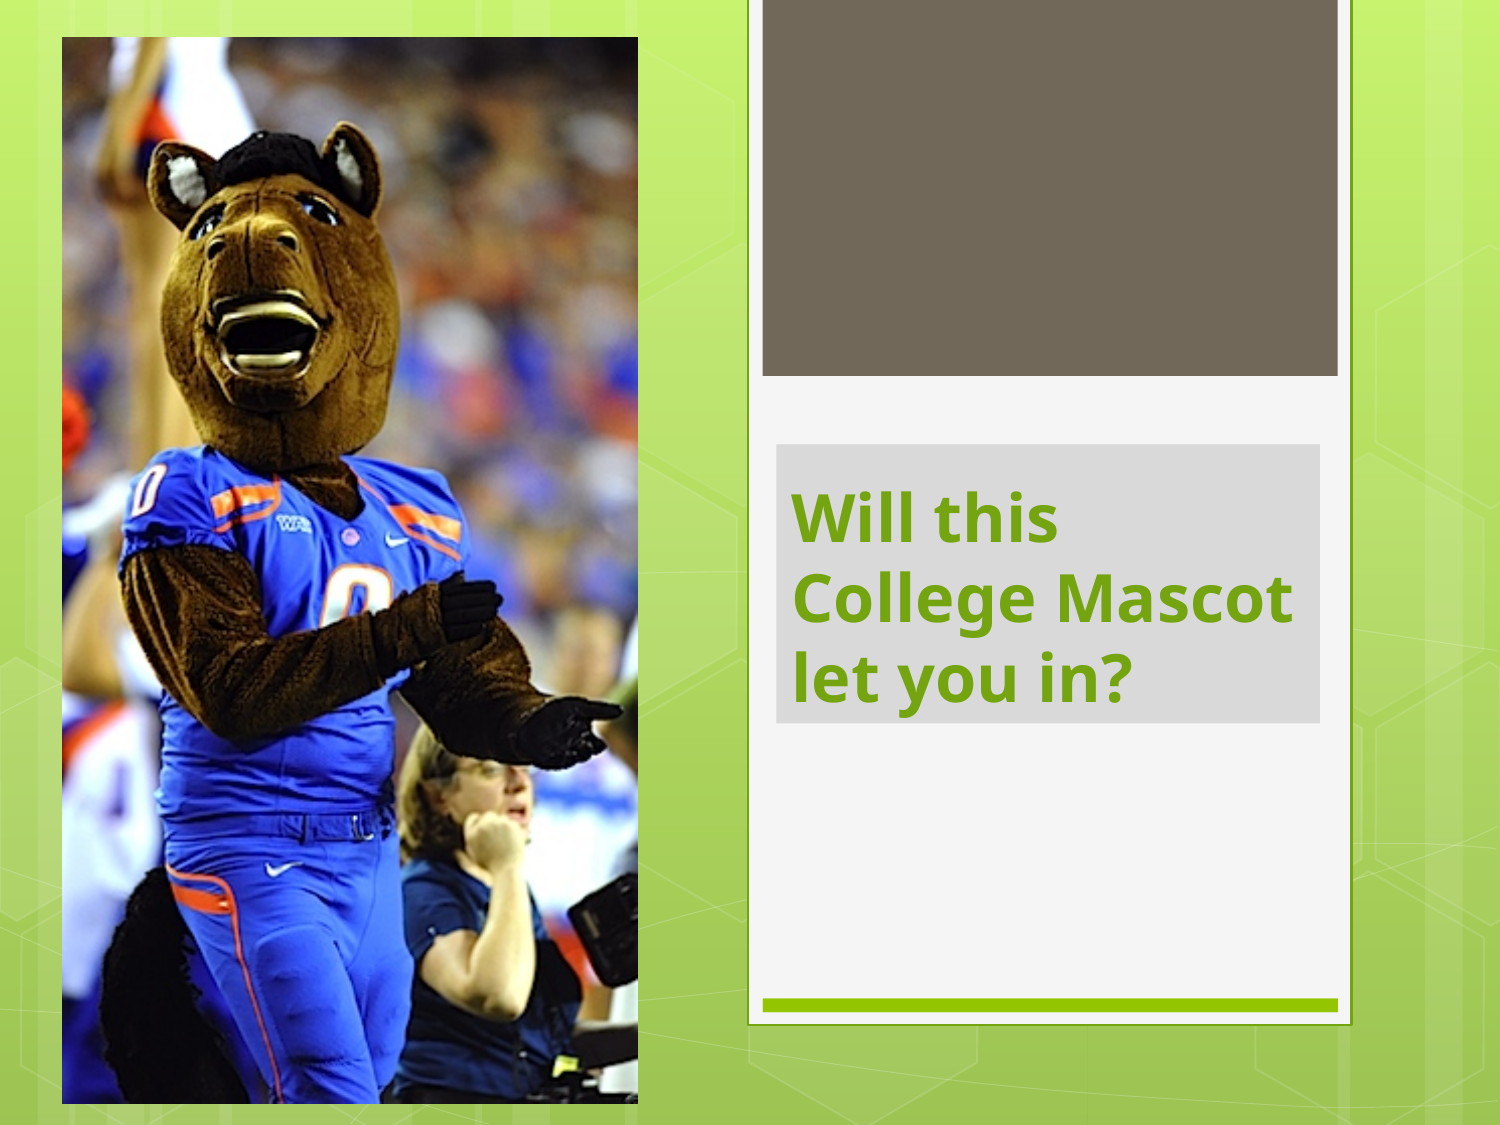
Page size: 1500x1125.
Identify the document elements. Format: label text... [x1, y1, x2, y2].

title Will this College Mascot let you in? [776, 444, 1320, 724]
picture [62, 37, 638, 1104]
